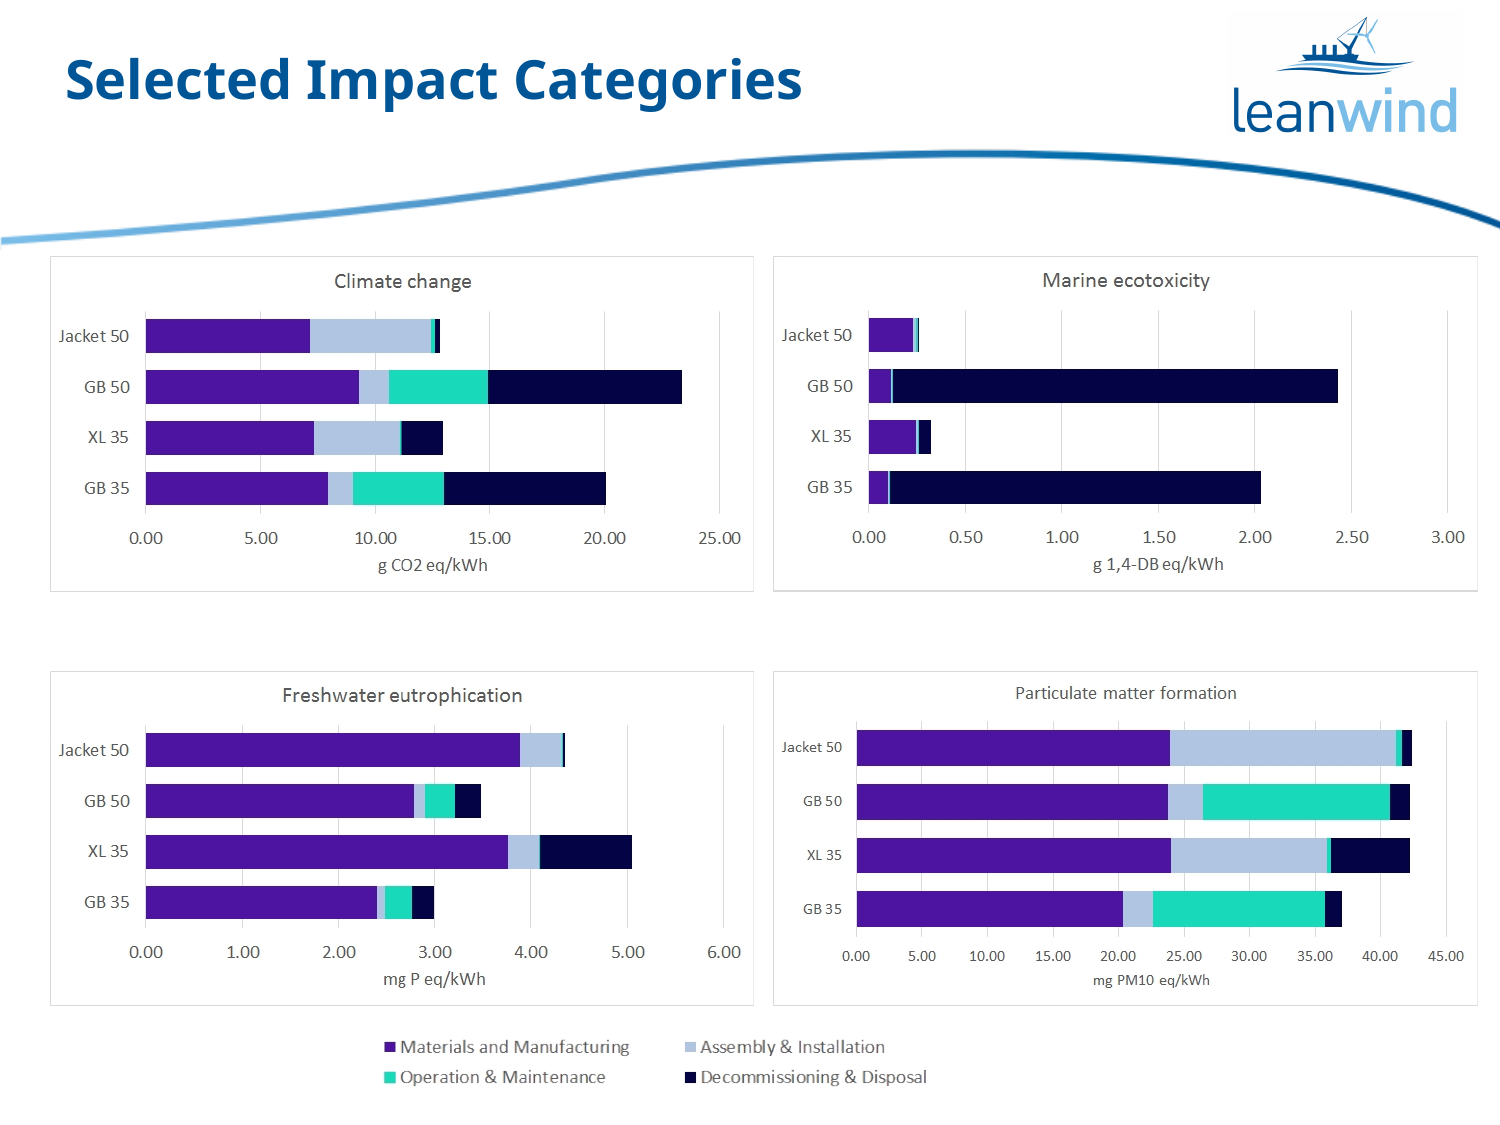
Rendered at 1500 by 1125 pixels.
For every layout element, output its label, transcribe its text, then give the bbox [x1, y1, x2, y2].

picture [773, 670, 1478, 1007]
picture [773, 256, 1478, 592]
title Selected Impact Categories [50, 37, 1363, 135]
picture [49, 670, 754, 1007]
picture [321, 1032, 984, 1092]
picture [1227, 11, 1463, 138]
picture [49, 256, 754, 592]
